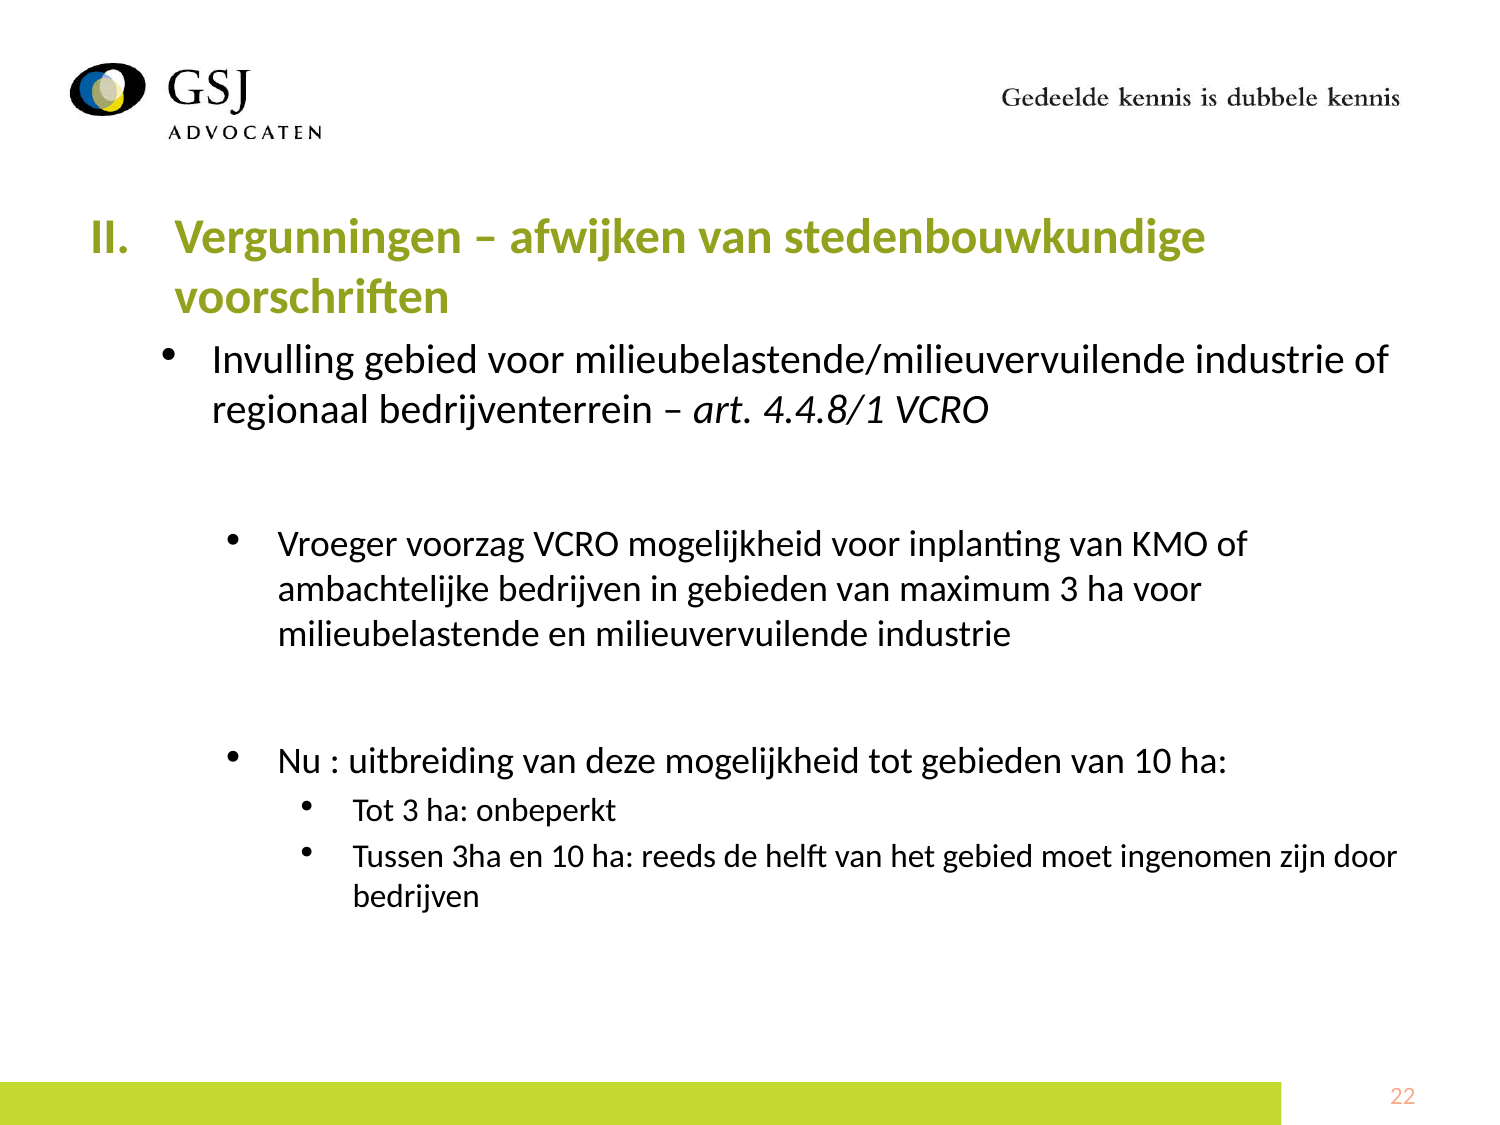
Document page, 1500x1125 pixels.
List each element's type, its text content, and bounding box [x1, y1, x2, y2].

picture [0, 0, 1500, 1125]
list Vergunningen – afwijken van stedenbouwkundige voorschriften Invulling gebied voor milieubelastende/milieuvervuilende industrie of regionaal bedrijventerrein – art. 4.4.8/1 VCRO Vroeger voorzag VCRO mogelijkheid voor inplanting van KMO of ambachtelijke bedrijven in gebieden van maximum 3 ha voor milieubelastende en milieuvervuilende industrie Nu : uitbreiding van deze mogelijkheid tot gebieden van 10 ha: Tot 3 ha: onbeperkt Tussen 3ha en 10 ha: reeds de helft van het gebied moet ingenomen zijn door bedrijven [75, 196, 1425, 1071]
slide_number 22 [1080, 1064, 1431, 1125]
